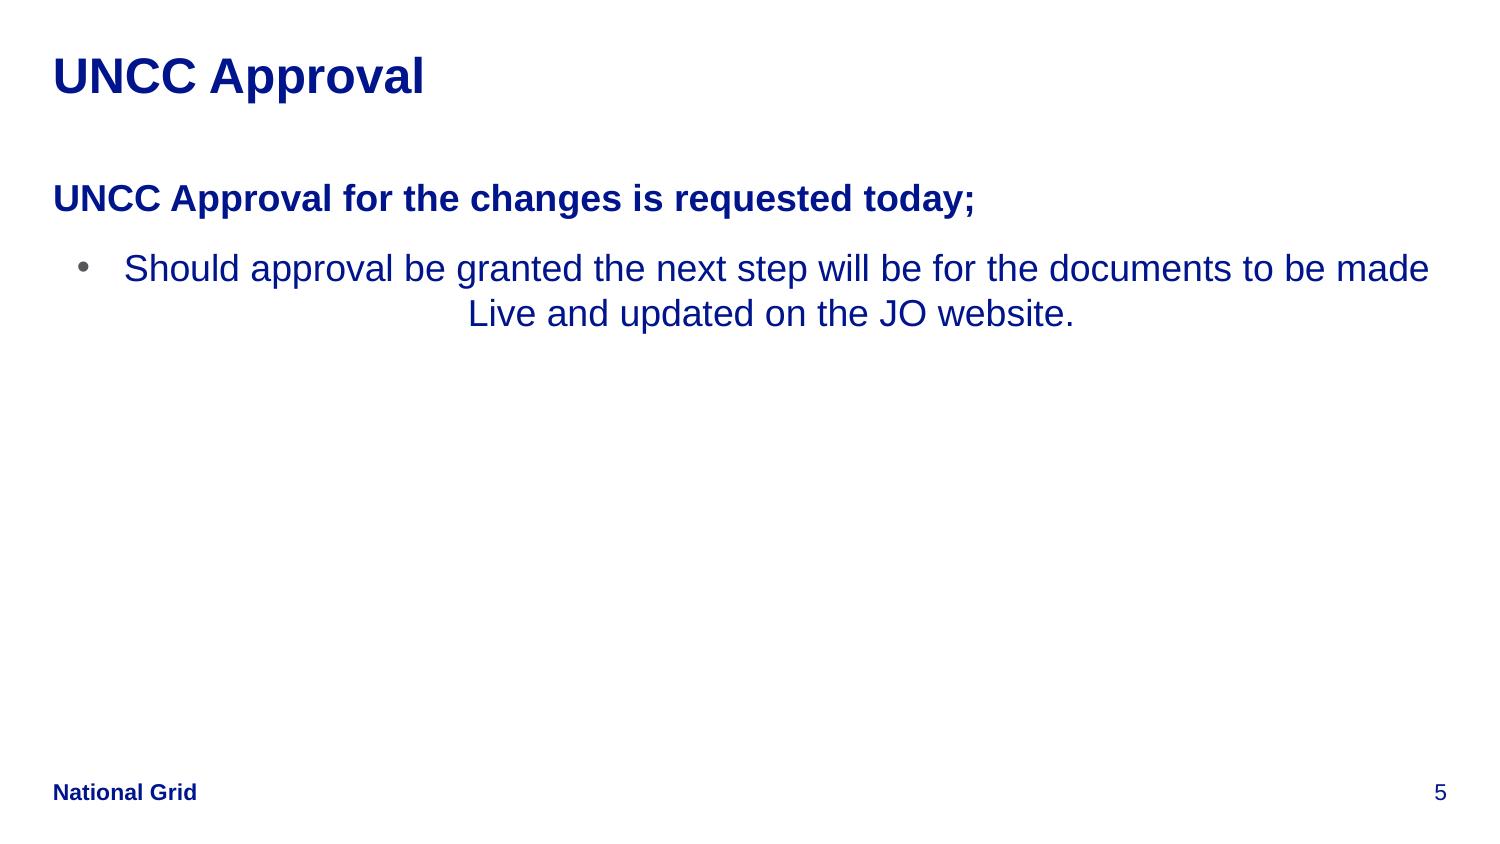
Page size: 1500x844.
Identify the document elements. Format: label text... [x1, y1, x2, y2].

title UNCC Approval [52, 43, 963, 115]
list UNCC Approval for the changes is requested today; Should approval be granted the next step will be for the documents to be made Live and updated on the JO website. [53, 174, 1454, 468]
